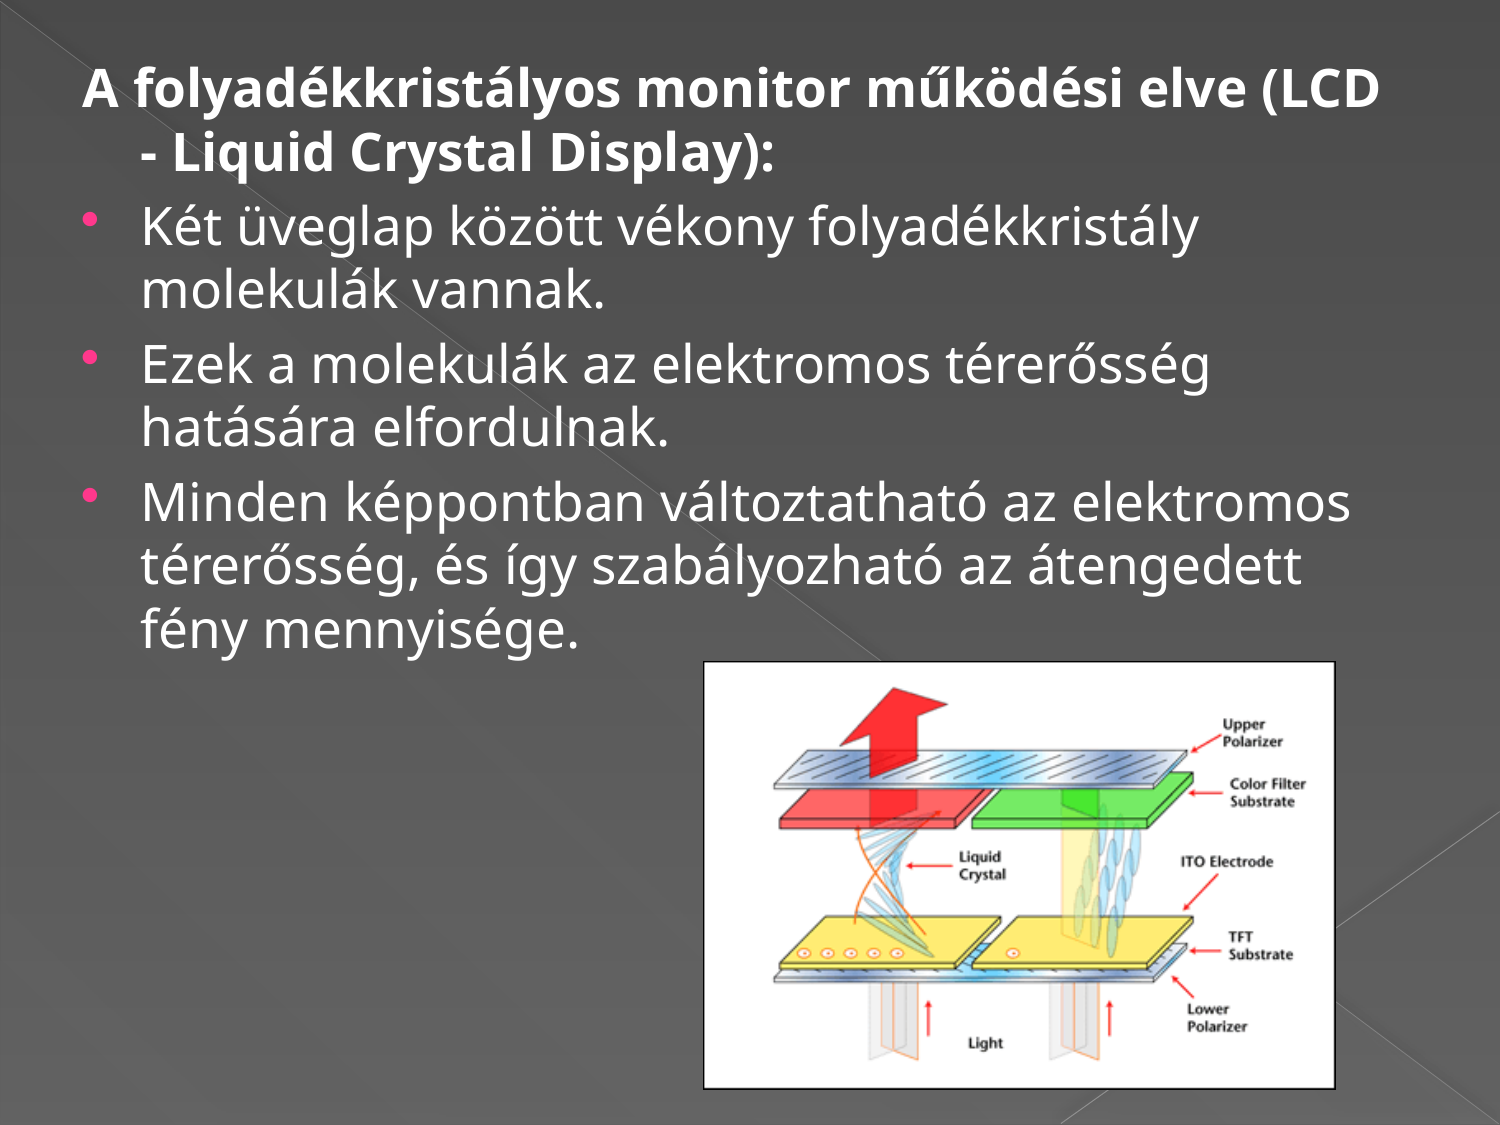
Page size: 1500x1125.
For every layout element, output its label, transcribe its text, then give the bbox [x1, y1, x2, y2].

list A folyadékkristályos monitor működési elve (LCD - Liquid Crystal Display): Két üveglap között vékony folyadékkristály molekulák vannak. Ezek a molekulák az elektromos térerősség hatására elfordulnak. Minden képpontban változtatható az elektromos térerősség, és így szabályozható az átengedett fény mennyisége. [58, 46, 1409, 797]
picture [702, 660, 1337, 1090]
